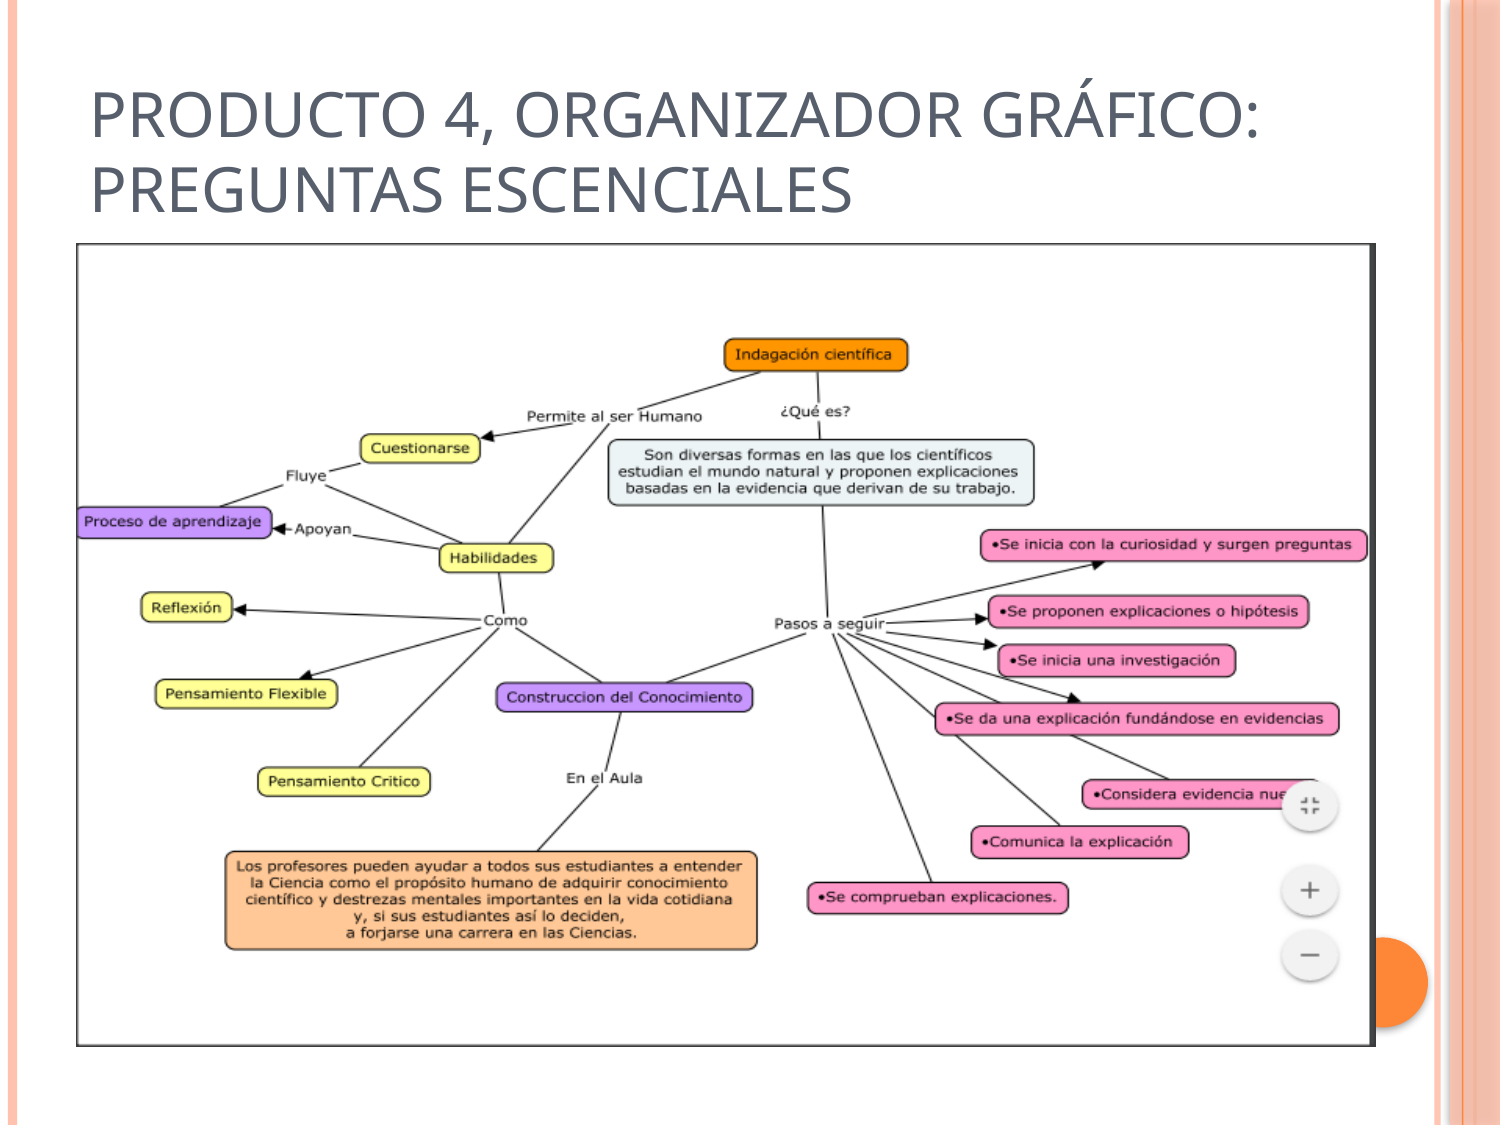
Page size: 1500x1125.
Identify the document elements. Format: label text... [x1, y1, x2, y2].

title Producto 4, organizador gráfico: preguntas escenciales [75, 45, 1300, 233]
picture [76, 242, 1377, 1048]
